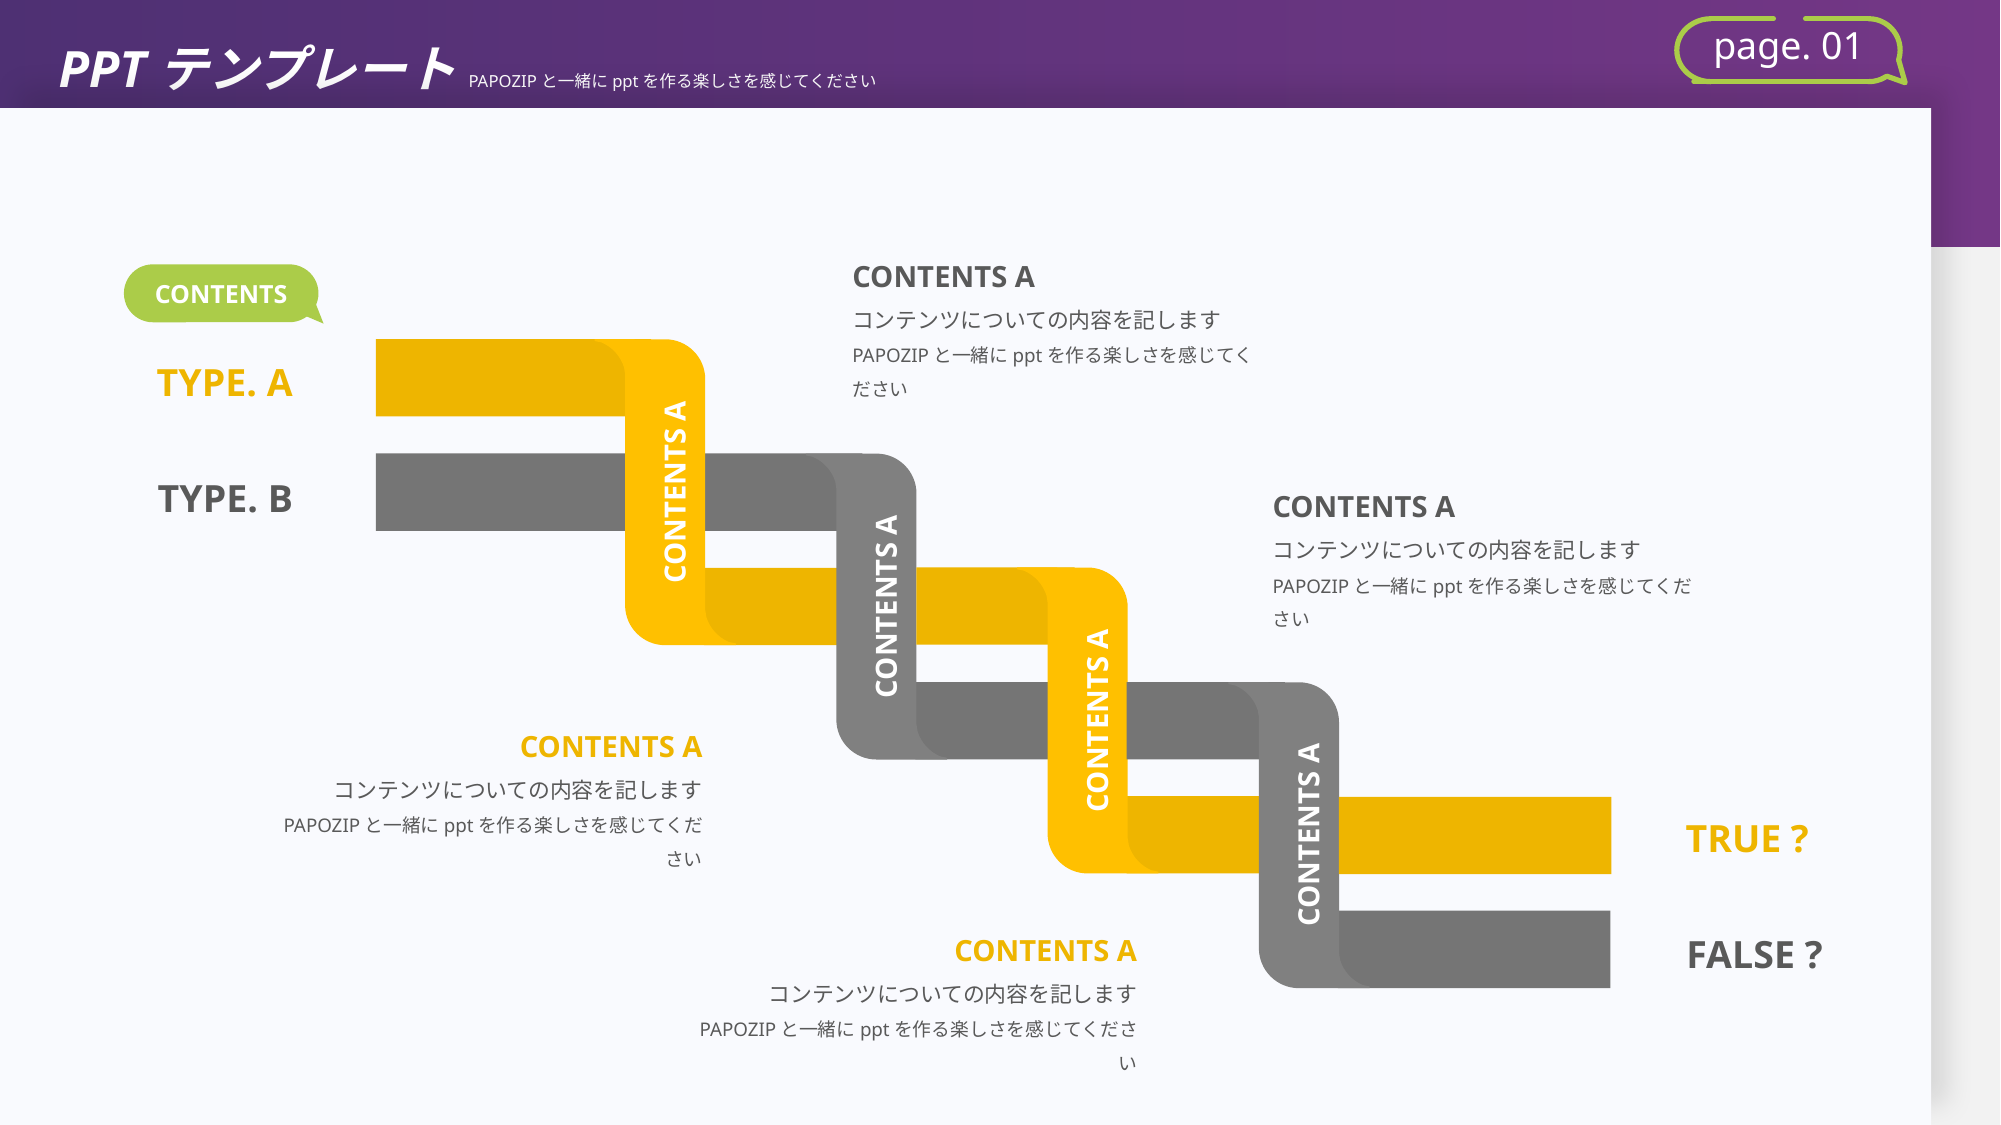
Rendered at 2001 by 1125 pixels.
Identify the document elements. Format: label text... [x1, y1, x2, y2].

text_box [123, 264, 326, 329]
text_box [1126, 682, 1611, 989]
text_box page. 01 [1696, 14, 1885, 18]
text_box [1676, 18, 1906, 83]
text_box TYPE. A [141, 329, 308, 411]
text_box TRUE ? [1670, 784, 1825, 867]
text_box PPTテンプレートPAPOZIPと一緒にpptを作る楽しさを感じてください [0, 0, 2000, 247]
text_box CONTENTS A コンテンツについての内容を記します PAPOZIPと一緒にpptを作る楽しさを感じてください [1257, 463, 1711, 638]
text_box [916, 567, 1260, 874]
text_box CONTENTS A コンテンツについての内容を記します PAPOZIPと一緒にpptを作る楽しさを感じてください [837, 233, 1285, 408]
text_box [375, 338, 624, 417]
text_box CONTENTS A コンテンツについての内容を記します PAPOZIPと一緒にpptを作る楽しさを感じてください [264, 703, 718, 878]
text_box CONTENTS A [593, 338, 707, 453]
text_box TYPE. B [143, 445, 309, 528]
text_box FALSE ? [1671, 901, 1838, 984]
text_box [0, 107, 1932, 1125]
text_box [375, 453, 1049, 760]
text_box CONTENTS A コンテンツについての内容を記します PAPOZIPと一緒にpptを作る楽しさを感じてください [683, 907, 1153, 1082]
